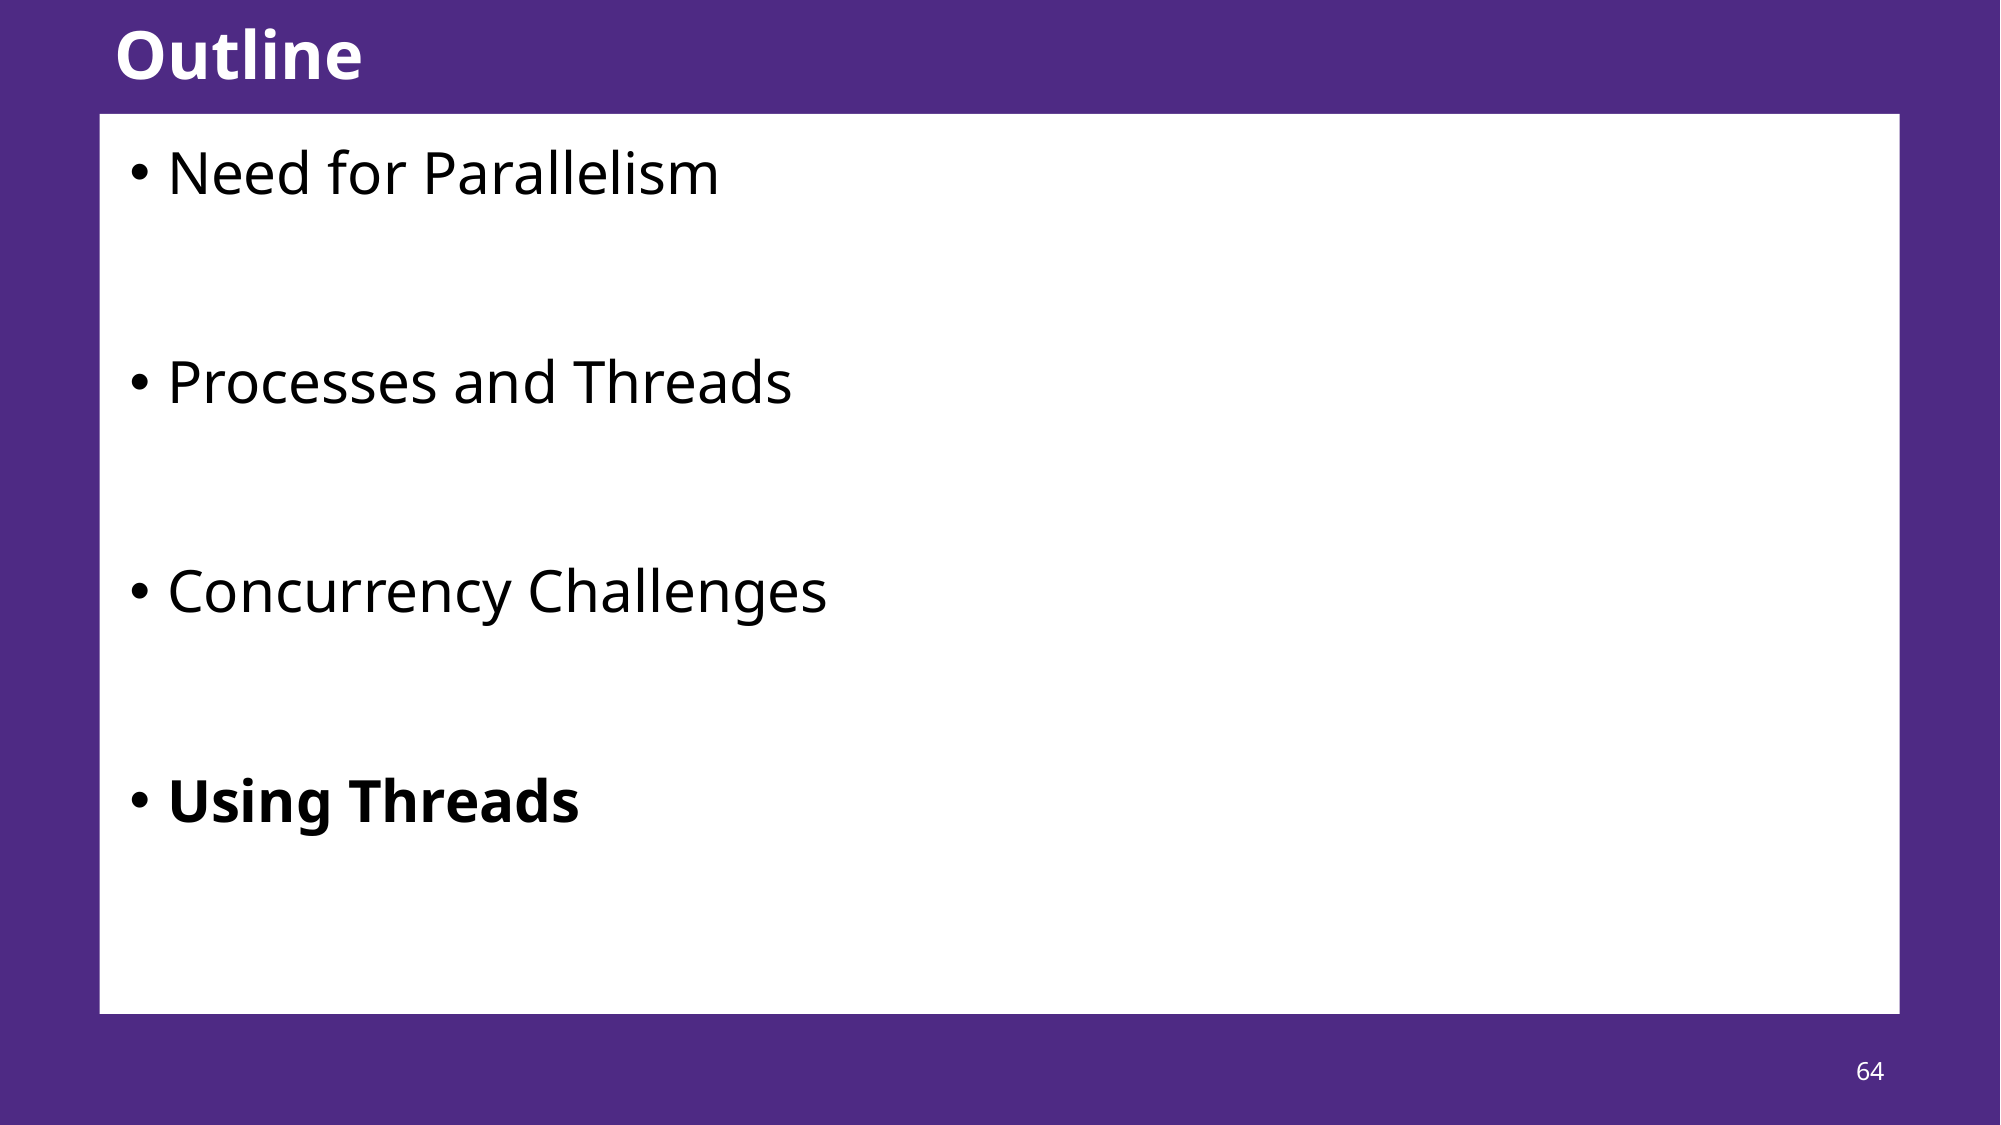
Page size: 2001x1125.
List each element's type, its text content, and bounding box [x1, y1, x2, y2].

title Outline [99, 1, 1900, 114]
slide_number 64 [1749, 1042, 1900, 1103]
list Need for Parallelism Processes and Threads Concurrency Challenges Using Threads [99, 114, 1900, 1014]
